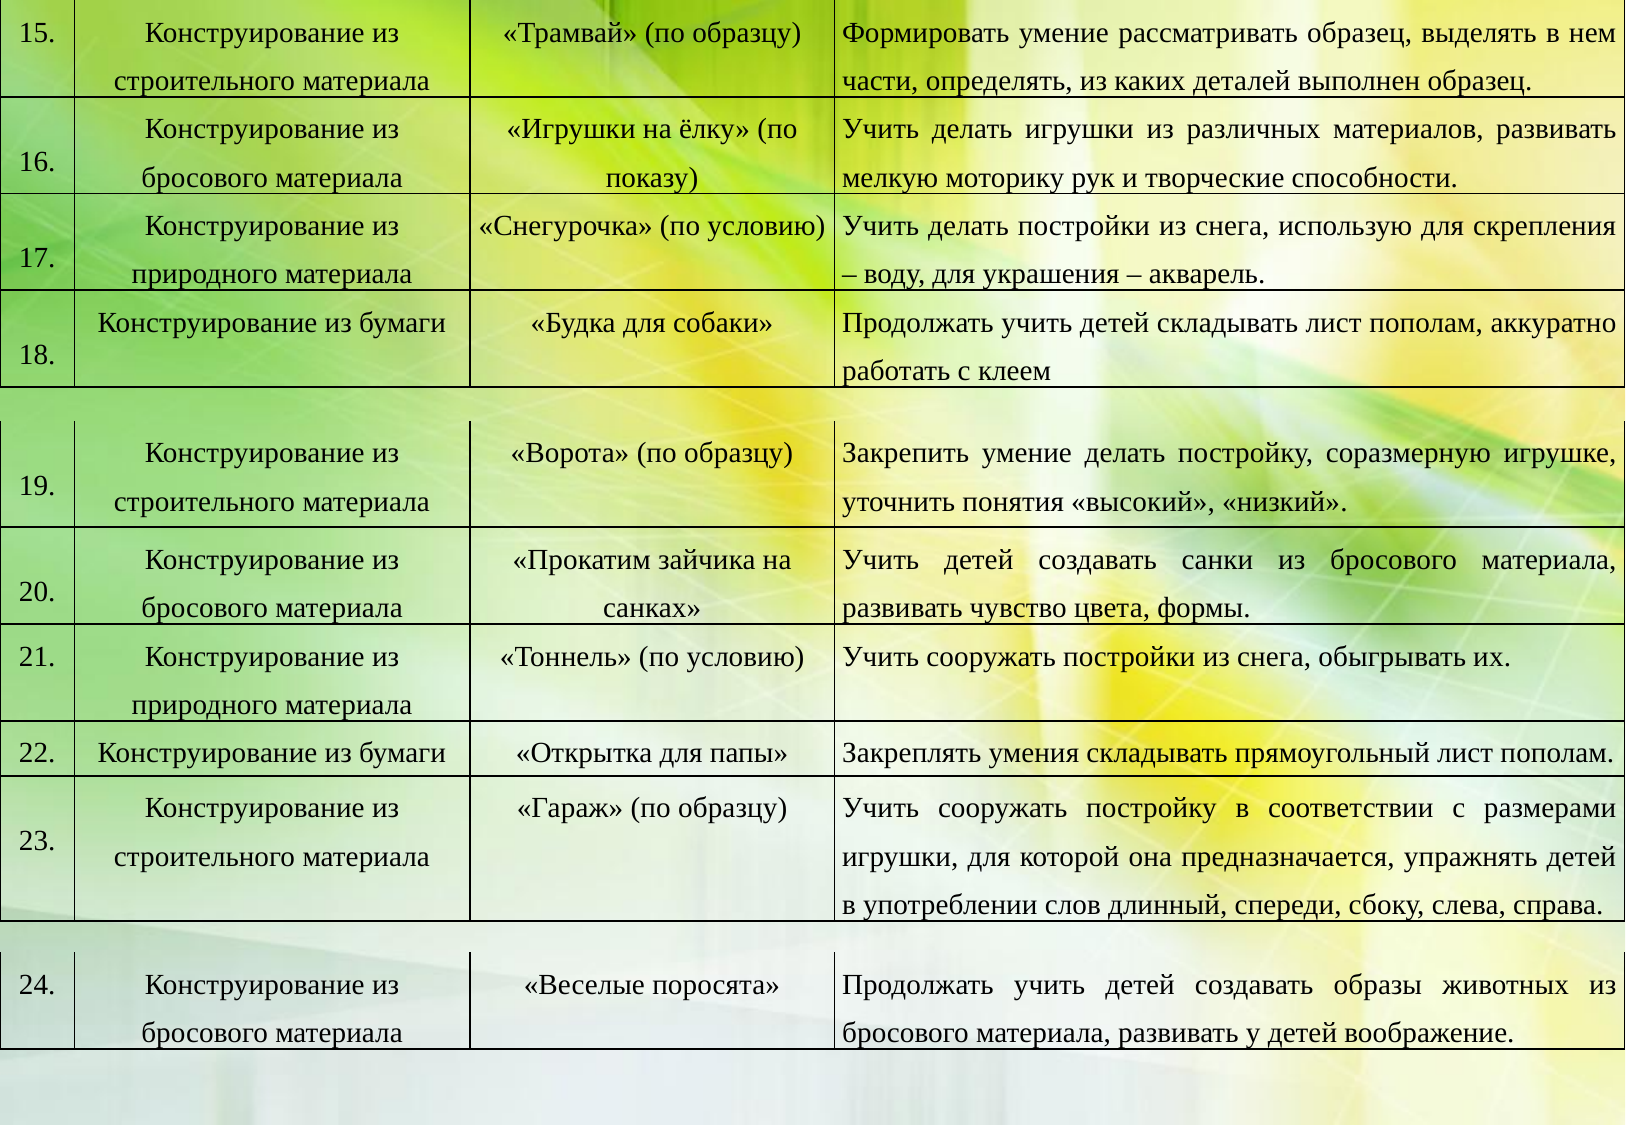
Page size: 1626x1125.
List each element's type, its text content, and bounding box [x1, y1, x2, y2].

table_header Закрепить умение делать постройку, соразмерную игрушке, уточнить понятия «высокий», «низкий». [835, 421, 1624, 526]
table_cell Учить сооружать постройки из снега, обыгрывать их. [835, 625, 1624, 720]
table_cell 23. [1, 777, 74, 920]
table_header Формировать умение рассматривать образец, выделять в нем части, определять, из каких деталей выполнен образец. [835, 0, 1624, 96]
table_header Конструирование из строительного материала [75, 0, 469, 96]
table_cell Конструирование из бумаги [75, 291, 469, 386]
table_header «Ворота» (по образцу) [471, 421, 834, 526]
table_cell Учить сооружать постройку в соответствии с размерами игрушки, для которой она предназначается, упражнять детей в употреблении слов длинный, спереди, сбоку, слева, справа. [835, 777, 1624, 920]
table_cell 22. [1, 722, 74, 775]
table_cell Учить делать постройки из снега, использую для скрепления – воду, для украшения – акварель. [835, 194, 1624, 289]
table_cell Конструирование из природного материала [75, 194, 469, 289]
table_cell «Прокатим зайчика на санках» [471, 528, 834, 623]
table_header Конструирование из строительного материала [75, 421, 469, 526]
picture [0, 0, 1626, 1125]
table_cell Учить детей создавать санки из бросового материала, развивать чувство цвета, формы. [835, 528, 1624, 623]
table_cell «Гараж» (по образцу) [471, 777, 834, 920]
table_cell «Снегурочка» (по условию) [471, 194, 834, 289]
table_header «Трамвай» (по образцу) [471, 0, 834, 96]
table_cell Учить делать игрушки из различных материалов, развивать мелкую моторику рук и творческие способности. [835, 98, 1624, 193]
table_cell 17. [1, 194, 74, 289]
table_cell «Открытка для папы» [471, 722, 834, 775]
table_cell «Игрушки на ёлку» (по показу) [471, 98, 834, 193]
table_cell Продолжать учить детей складывать лист пополам, аккуратно работать с клеем [835, 291, 1624, 386]
table_header Конструирование из бросового материала [75, 952, 469, 1048]
table_header Продолжать учить детей создавать образы животных из бросового материала, развивать у детей воображение. [835, 952, 1624, 1048]
table_cell Конструирование из строительного материала [75, 777, 469, 920]
table_cell 20. [1, 528, 74, 623]
table_cell «Будка для собаки» [471, 291, 834, 386]
table_cell Конструирование из бумаги [75, 722, 469, 775]
table_cell Конструирование из природного материала [75, 625, 469, 720]
table_cell Конструирование из бросового материала [75, 98, 469, 193]
table_cell «Тоннель» (по условию) [471, 625, 834, 720]
table_cell 16. [1, 98, 74, 193]
table_cell 21. [1, 625, 74, 720]
table_header 15. [1, 0, 74, 96]
table_header 19. [1, 421, 74, 526]
table_cell 18. [1, 291, 74, 386]
table_cell Закреплять умения складывать прямоугольный лист пополам. [835, 722, 1624, 775]
table_cell Конструирование из бросового материала [75, 528, 469, 623]
table_header «Веселые поросята» [471, 952, 834, 1048]
table_header 24. [1, 952, 74, 1048]
